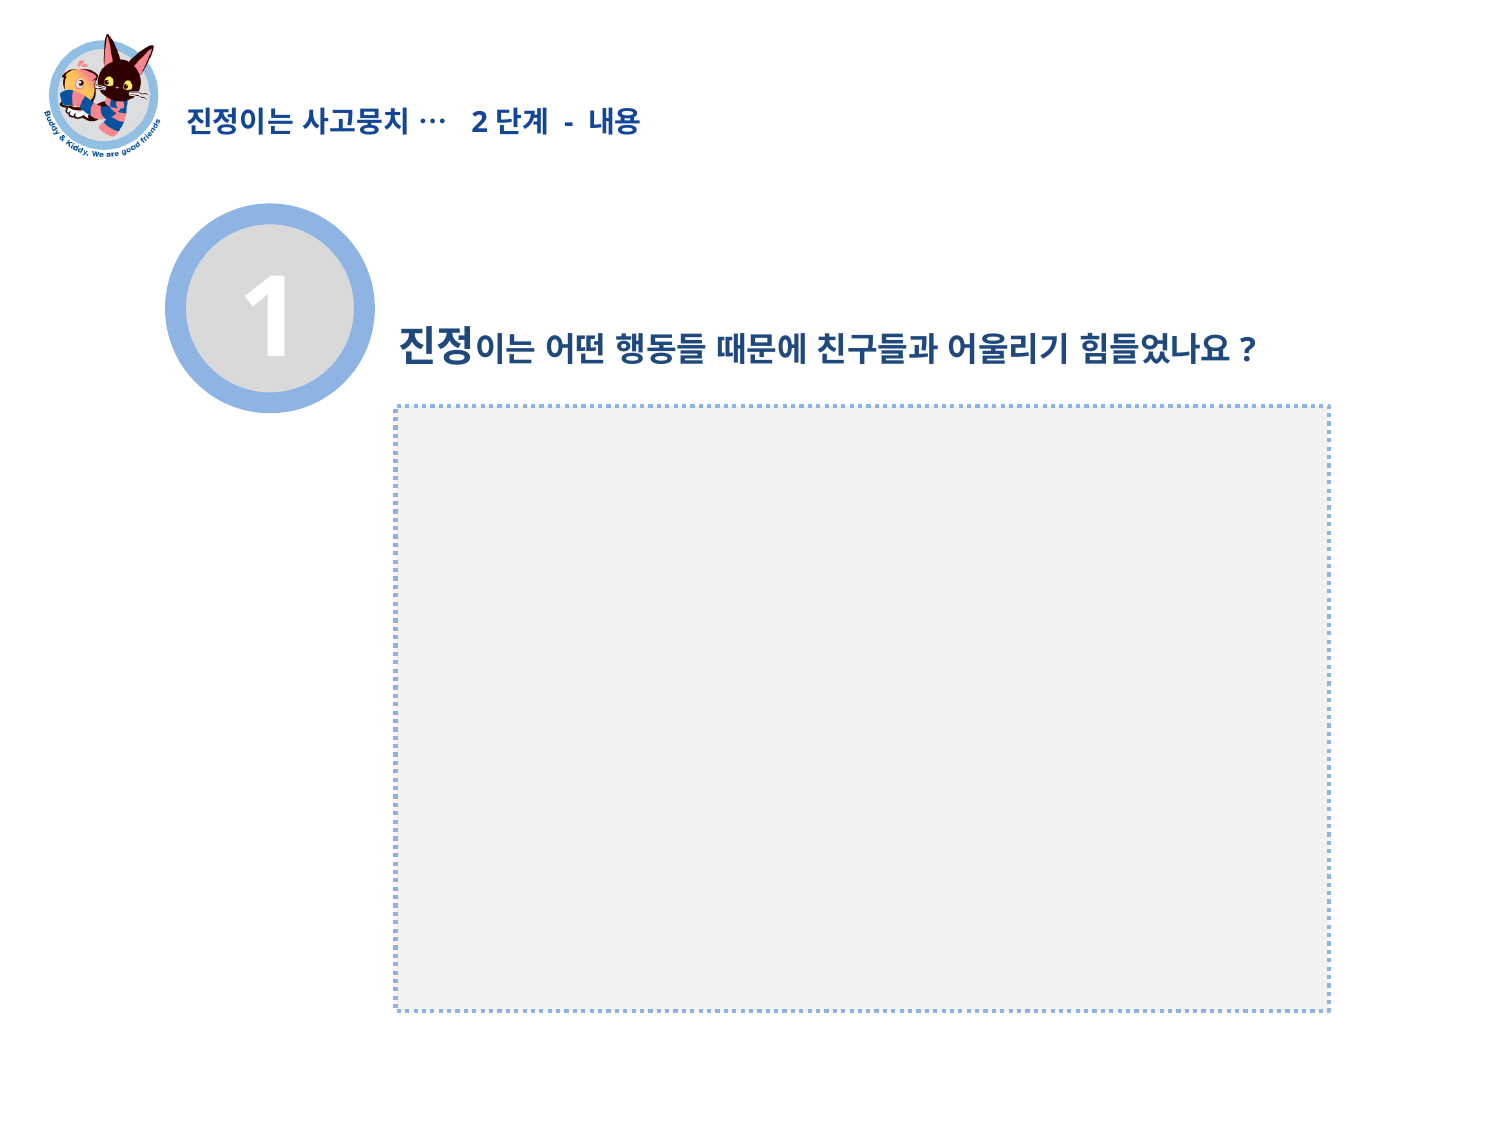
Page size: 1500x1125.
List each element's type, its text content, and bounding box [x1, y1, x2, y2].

text_box 진정이는 사고뭉치 … 2단계 - 내용 [171, 78, 904, 146]
picture [44, 34, 160, 157]
text_box 진정이는 어떤 행동들 때문에 친구들과 어울리기 힘들었나요? [383, 287, 1447, 378]
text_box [175, 213, 365, 404]
text_box [393, 404, 1331, 1013]
